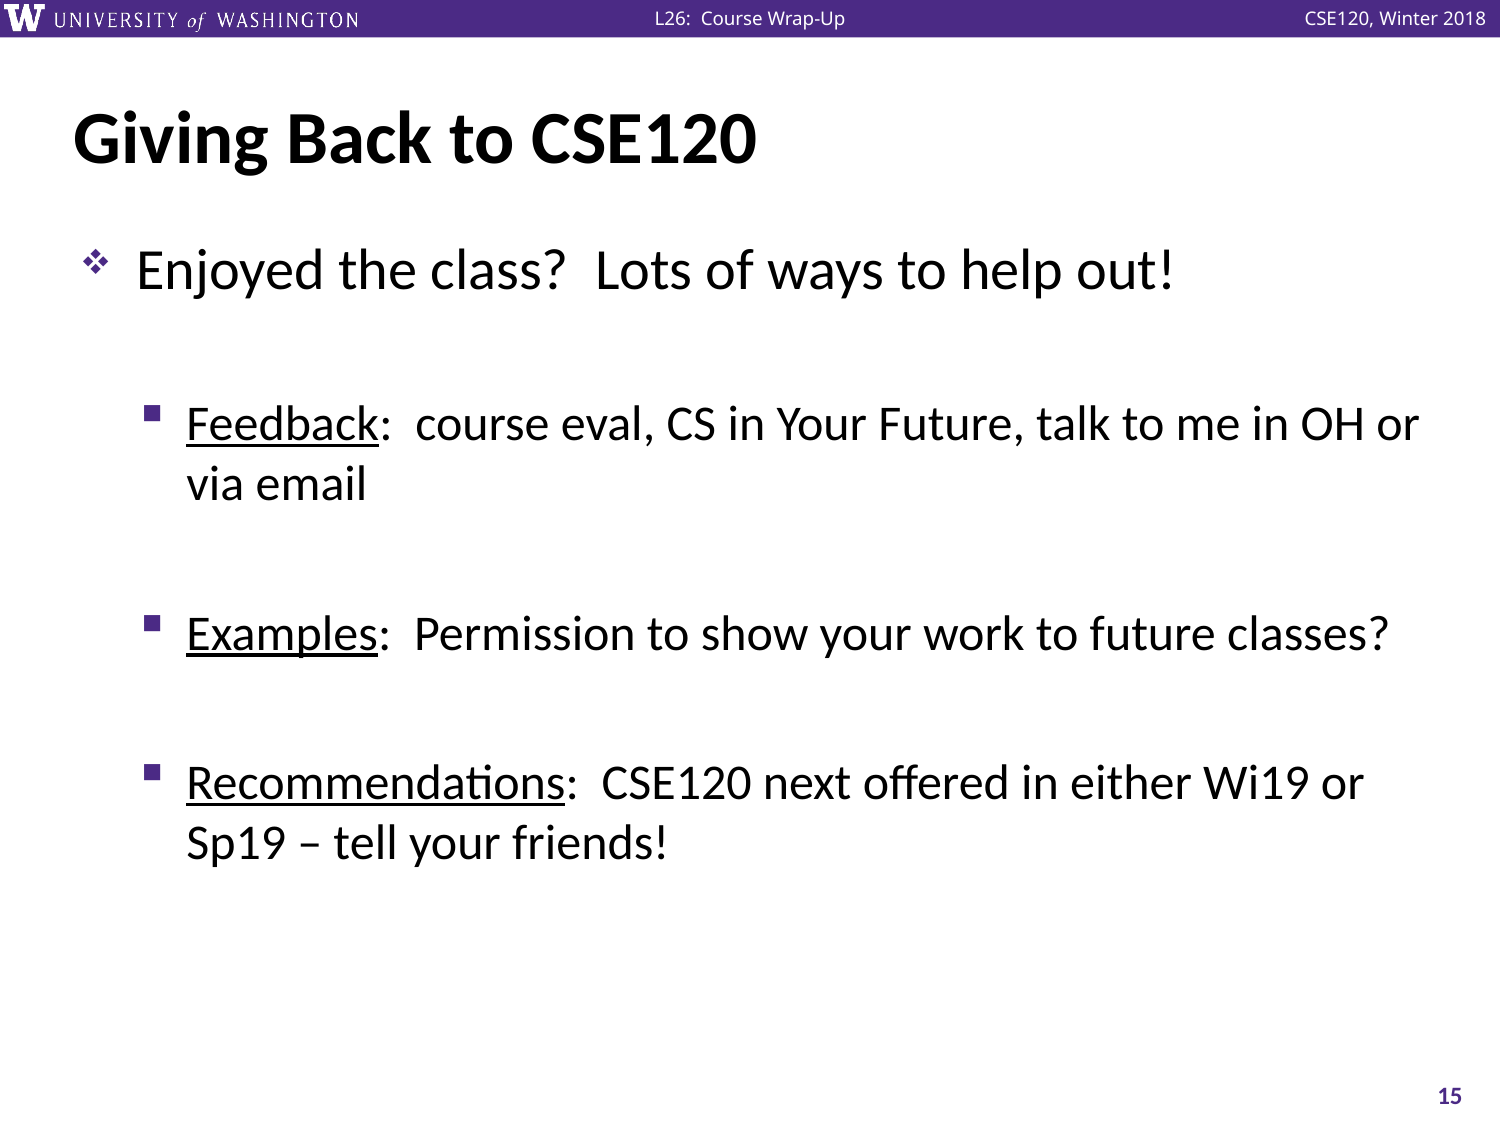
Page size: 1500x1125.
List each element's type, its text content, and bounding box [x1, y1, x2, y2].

slide_number 15 [1400, 1065, 1500, 1125]
title Giving Back to CSE120 [58, 71, 1438, 197]
picture [4, 4, 358, 32]
list Enjoyed the class? Lots of ways to help out! Feedback: course eval, CS in Your Future, talk to me in OH or via email Examples: Permission to show your work to future classes? Recommendations: CSE120 next offered in either Wi19 or Sp19 – tell your friends! [64, 223, 1438, 1040]
